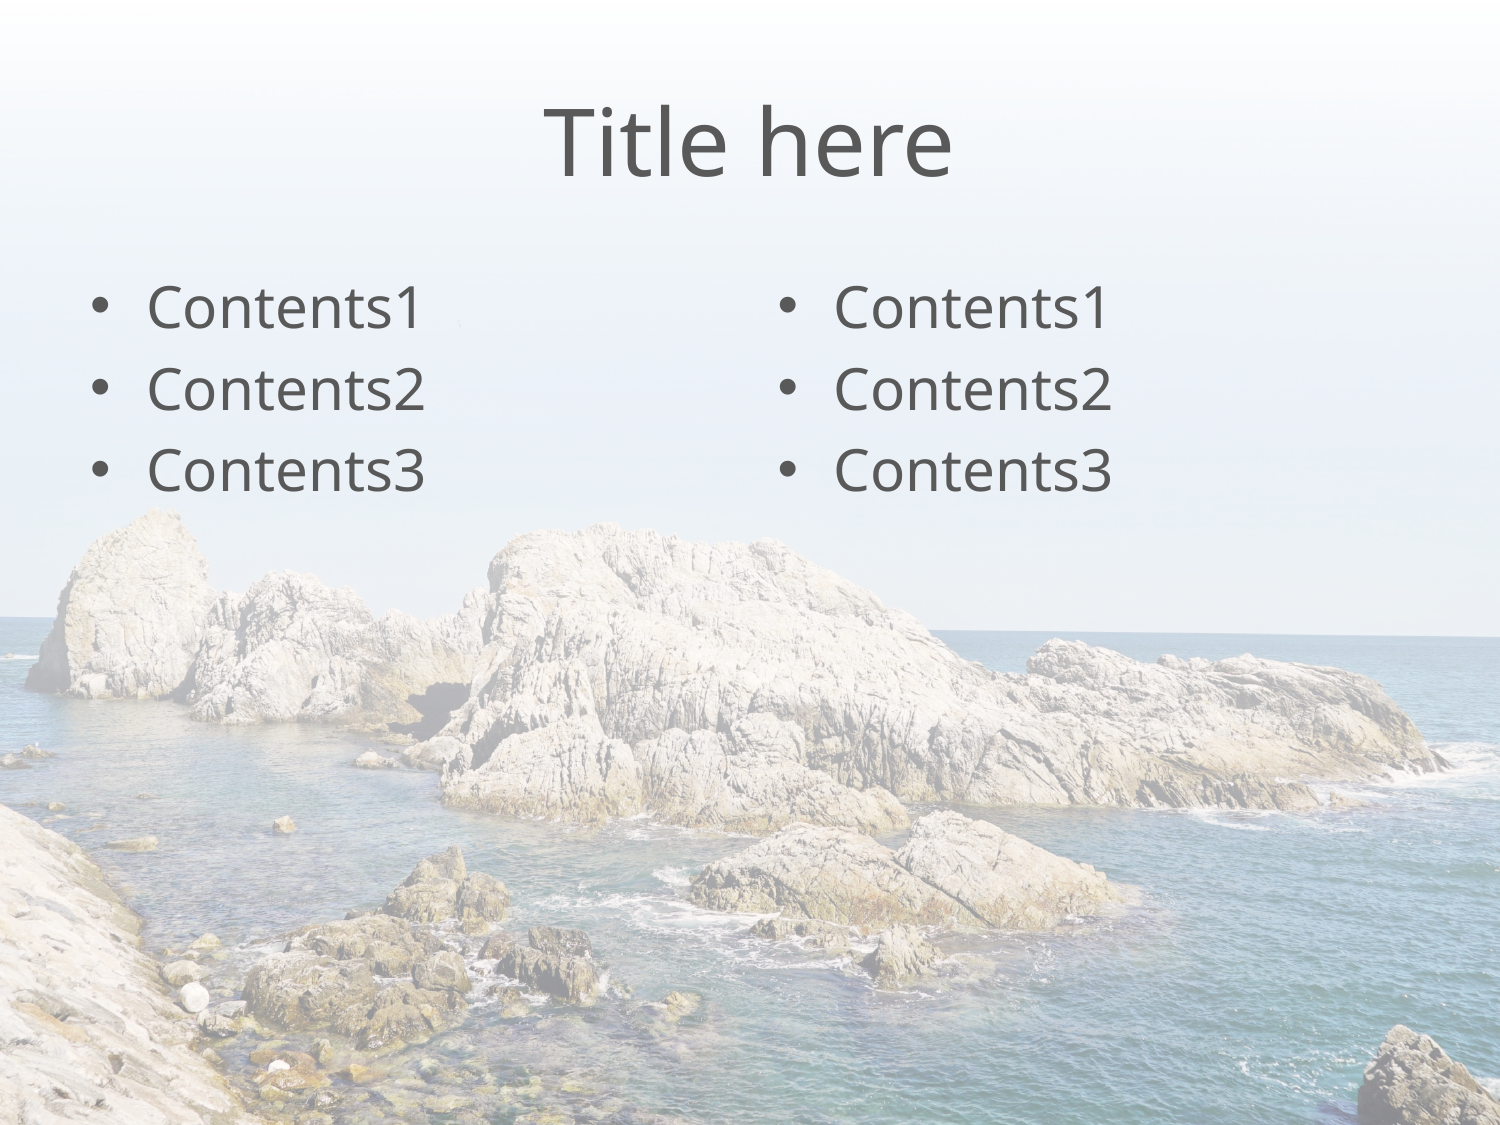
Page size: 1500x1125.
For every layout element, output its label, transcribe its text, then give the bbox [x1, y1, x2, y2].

list Contents1 Contents2 Contents3 [762, 262, 1425, 1005]
title Title here [75, 45, 1425, 233]
text_box [0, 0, 1500, 1125]
list Contents1 Contents2 Contents3 [75, 262, 738, 1005]
